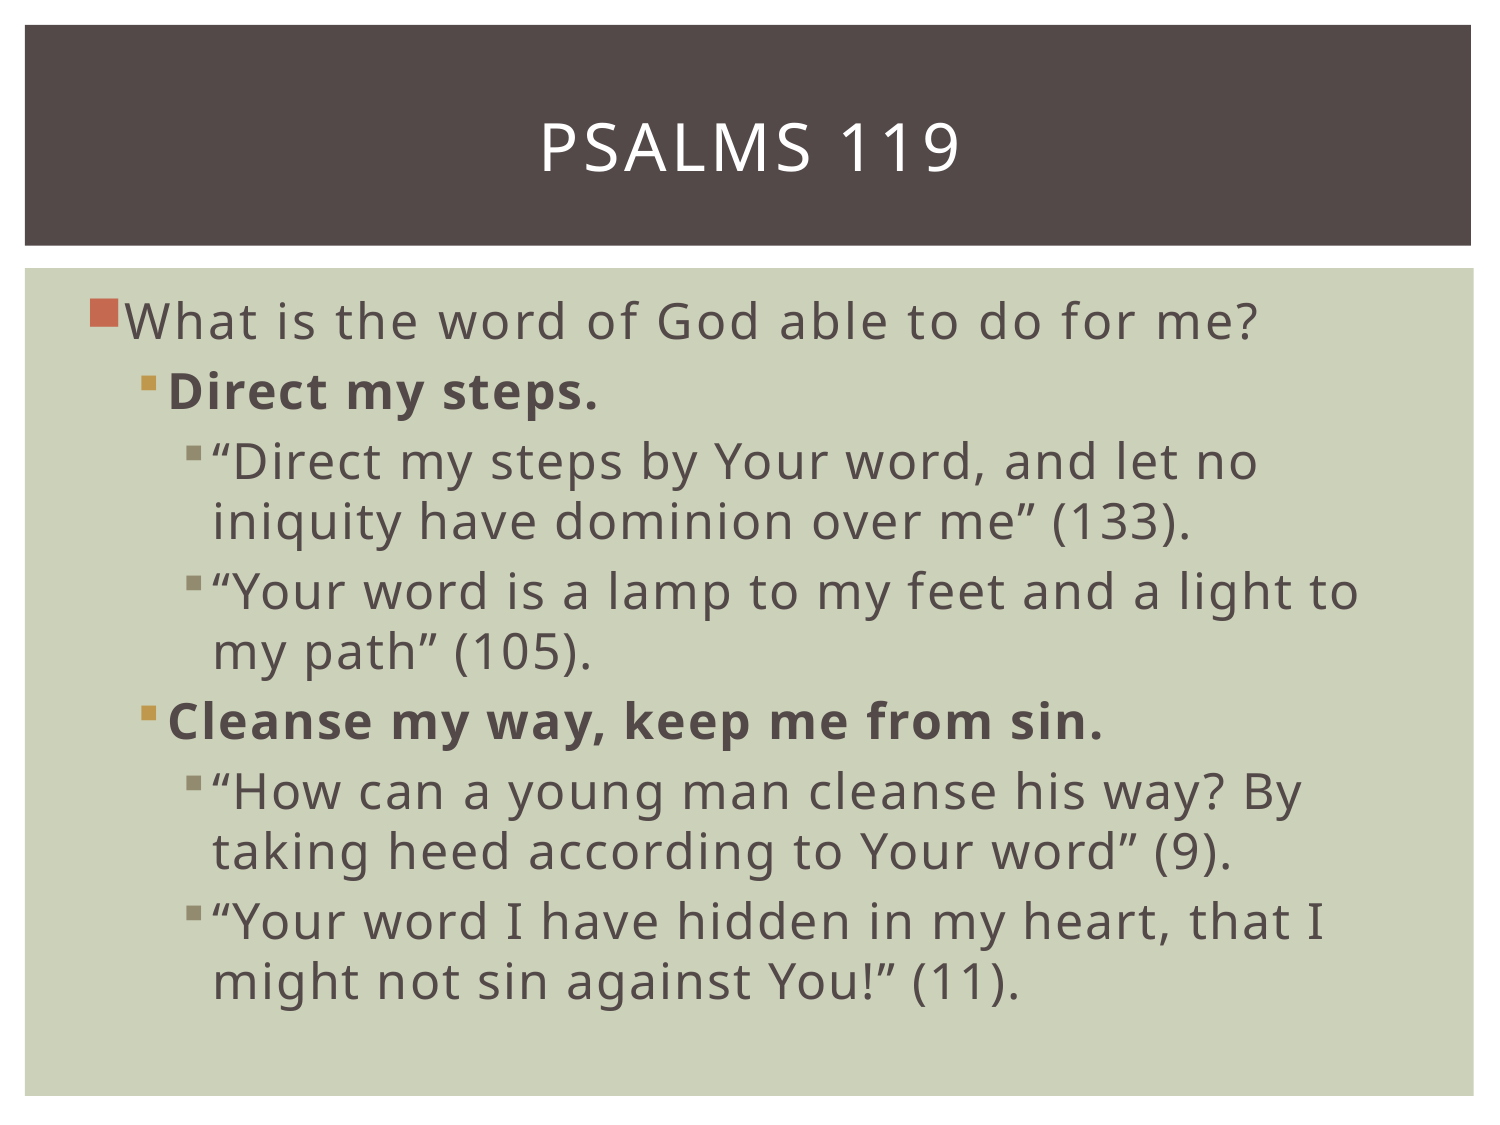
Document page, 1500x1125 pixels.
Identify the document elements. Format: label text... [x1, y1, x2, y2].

list What is the word of God able to do for me? Direct my steps. “Direct my steps by Your word, and let no iniquity have dominion over me” (133). “Your word is a lamp to my feet and a light to my path” (105). Cleanse my way, keep me from sin. “How can a young man cleanse his way? By taking heed according to Your word” (9). “Your word I have hidden in my heart, that I might not sin against You!” (11). [62, 281, 1442, 1038]
title Psalms 119 [62, 58, 1438, 232]
